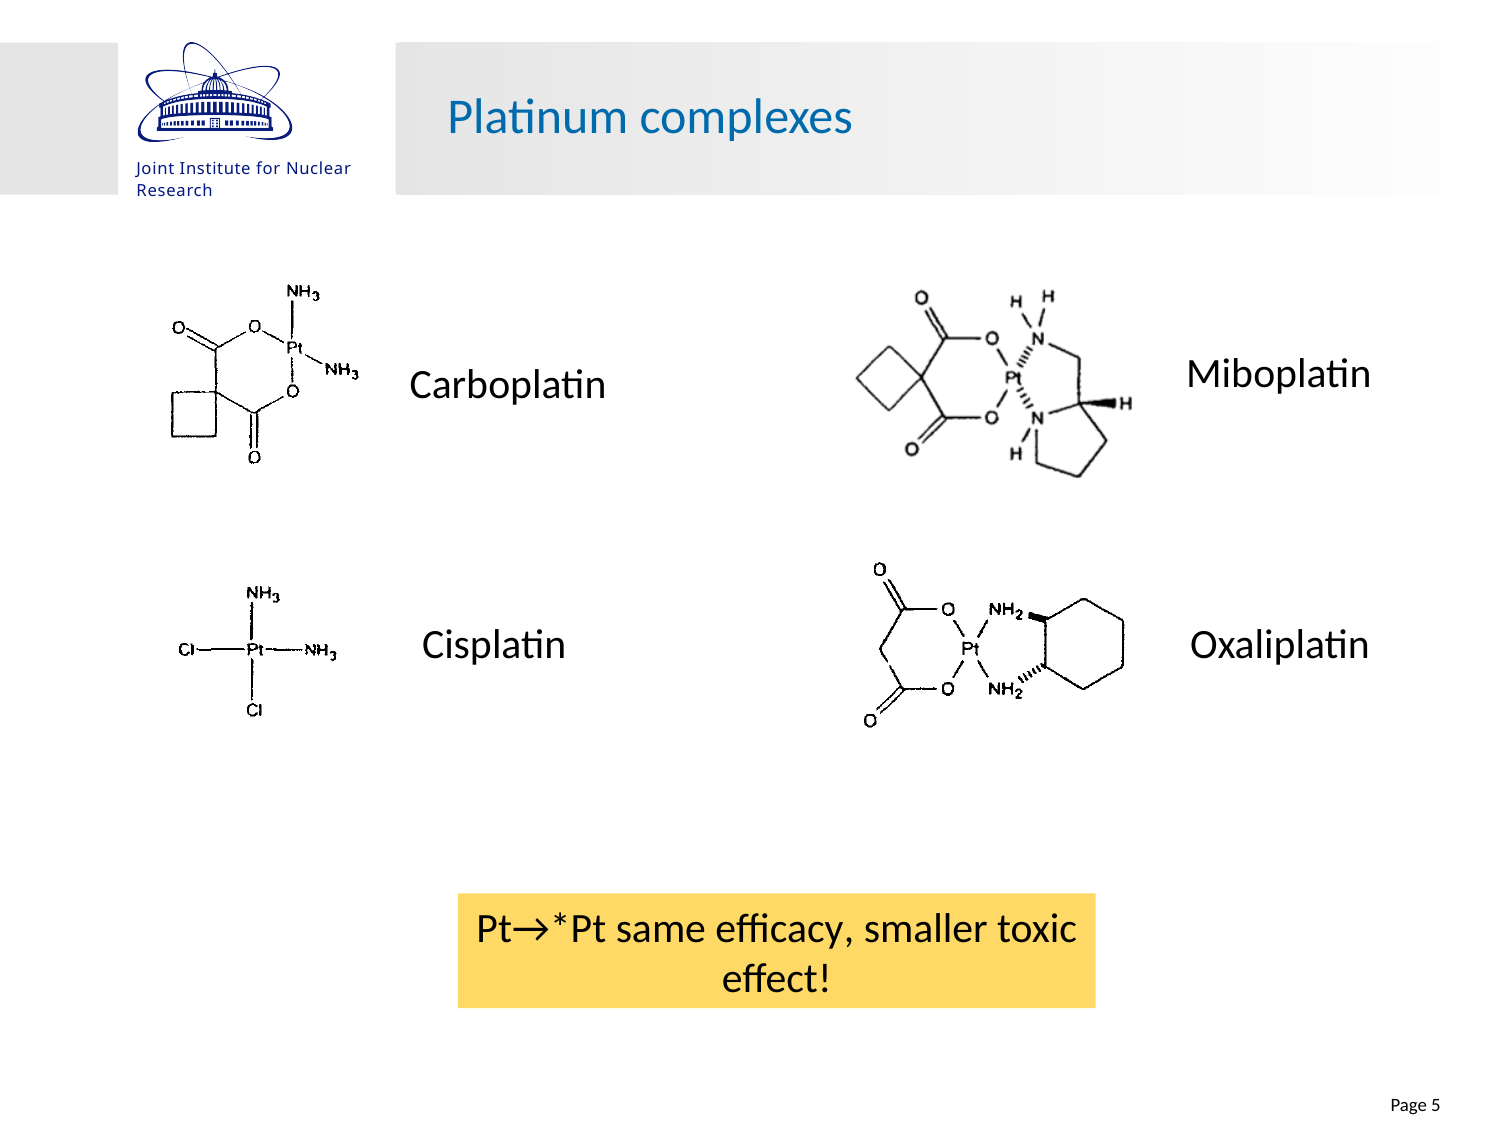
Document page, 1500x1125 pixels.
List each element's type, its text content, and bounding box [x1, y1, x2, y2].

text_box Carboplatin [394, 349, 639, 415]
slide_number Page 5 [1346, 1092, 1441, 1125]
picture [162, 555, 358, 740]
text_box Miboplatin [1171, 338, 1422, 403]
title Platinum complexes [432, 76, 1431, 160]
picture [848, 550, 1133, 729]
picture [844, 277, 1137, 504]
text_box Pt→*Pt same efficacy, smaller toxic effect! [457, 893, 1096, 1009]
picture [127, 42, 303, 142]
picture [160, 278, 364, 475]
text_box Oxaliplatin [1175, 609, 1437, 675]
text_box Cisplatin [407, 609, 610, 675]
